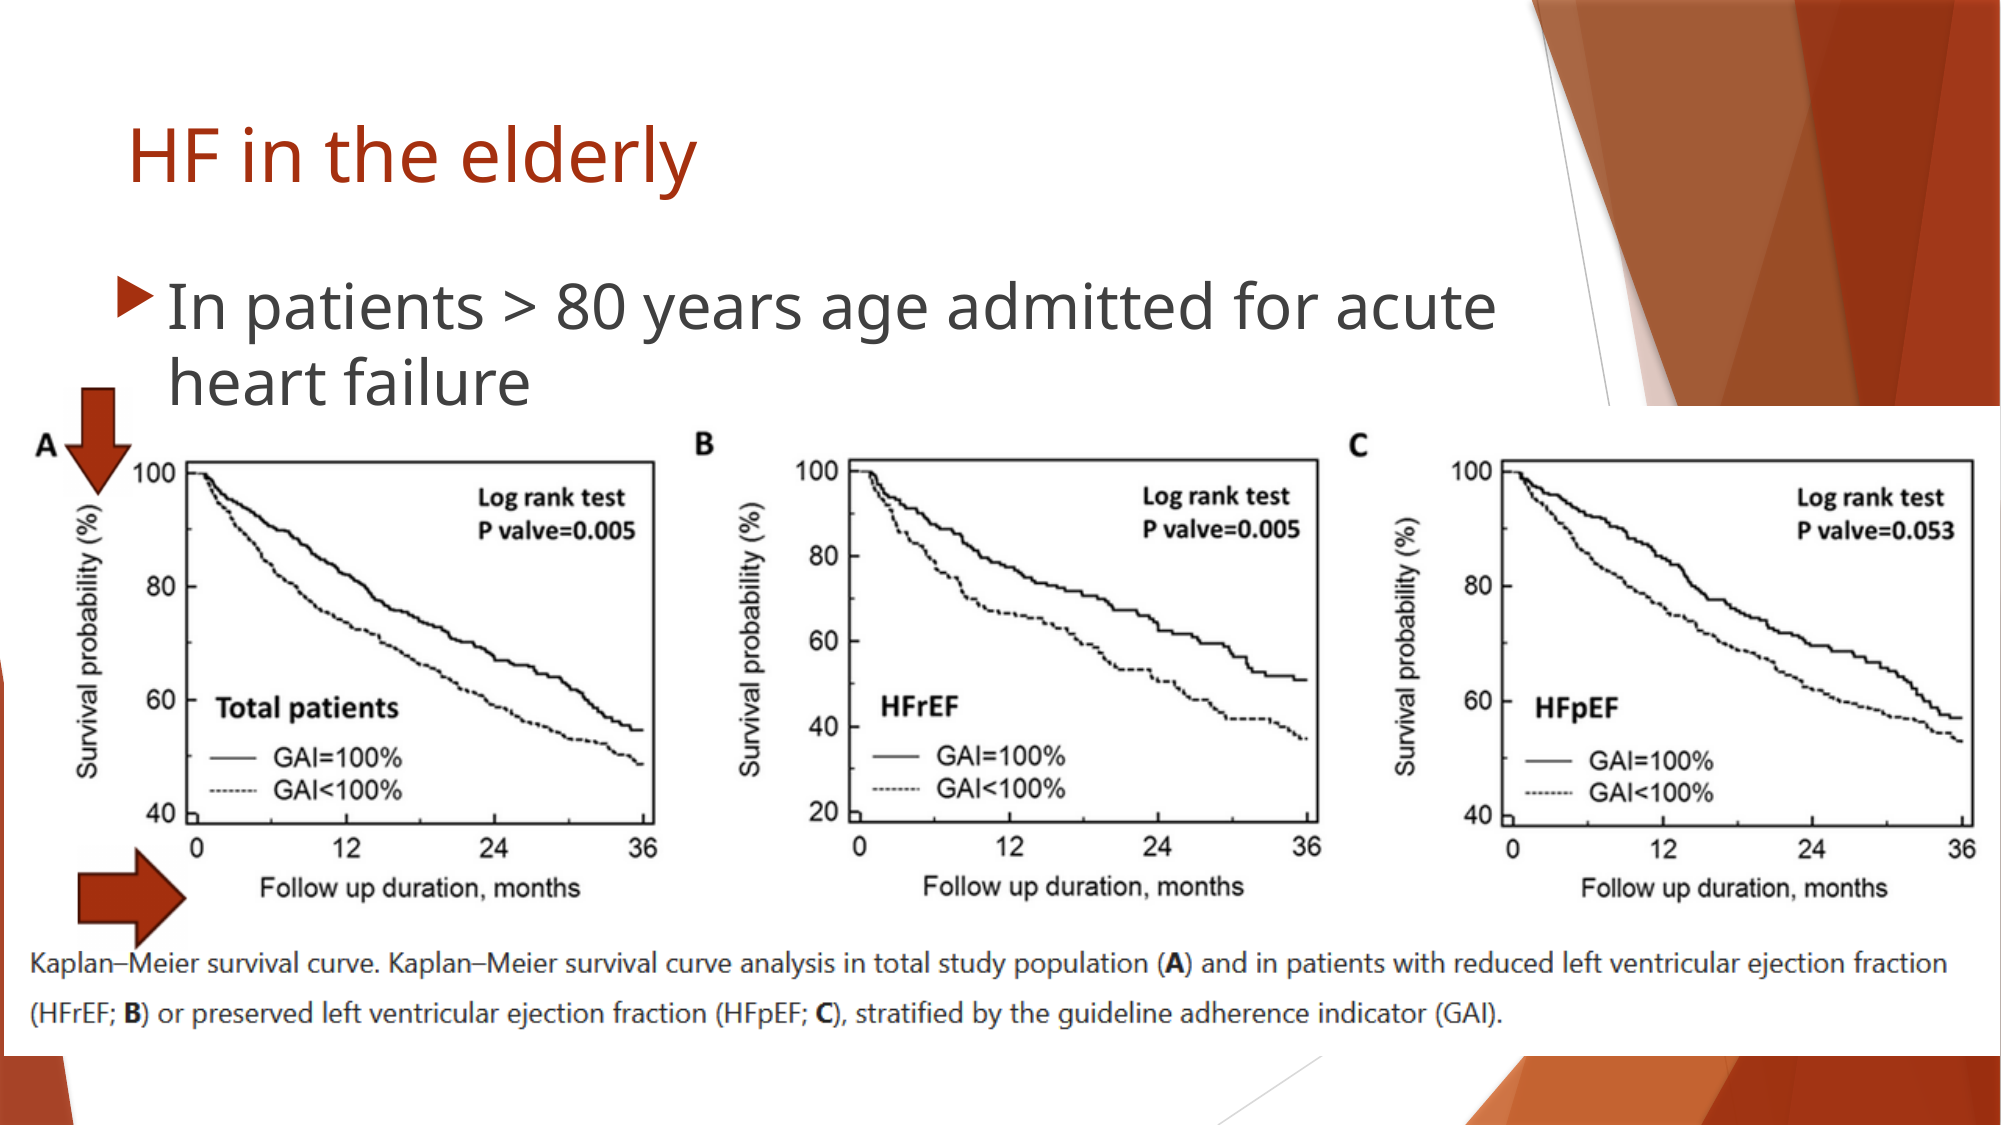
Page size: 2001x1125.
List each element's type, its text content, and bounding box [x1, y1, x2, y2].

list In patients > 80 years age admitted for acute heart failure [97, 258, 1662, 406]
title HF in the elderly [111, 99, 1522, 258]
picture [4, 386, 2000, 1056]
